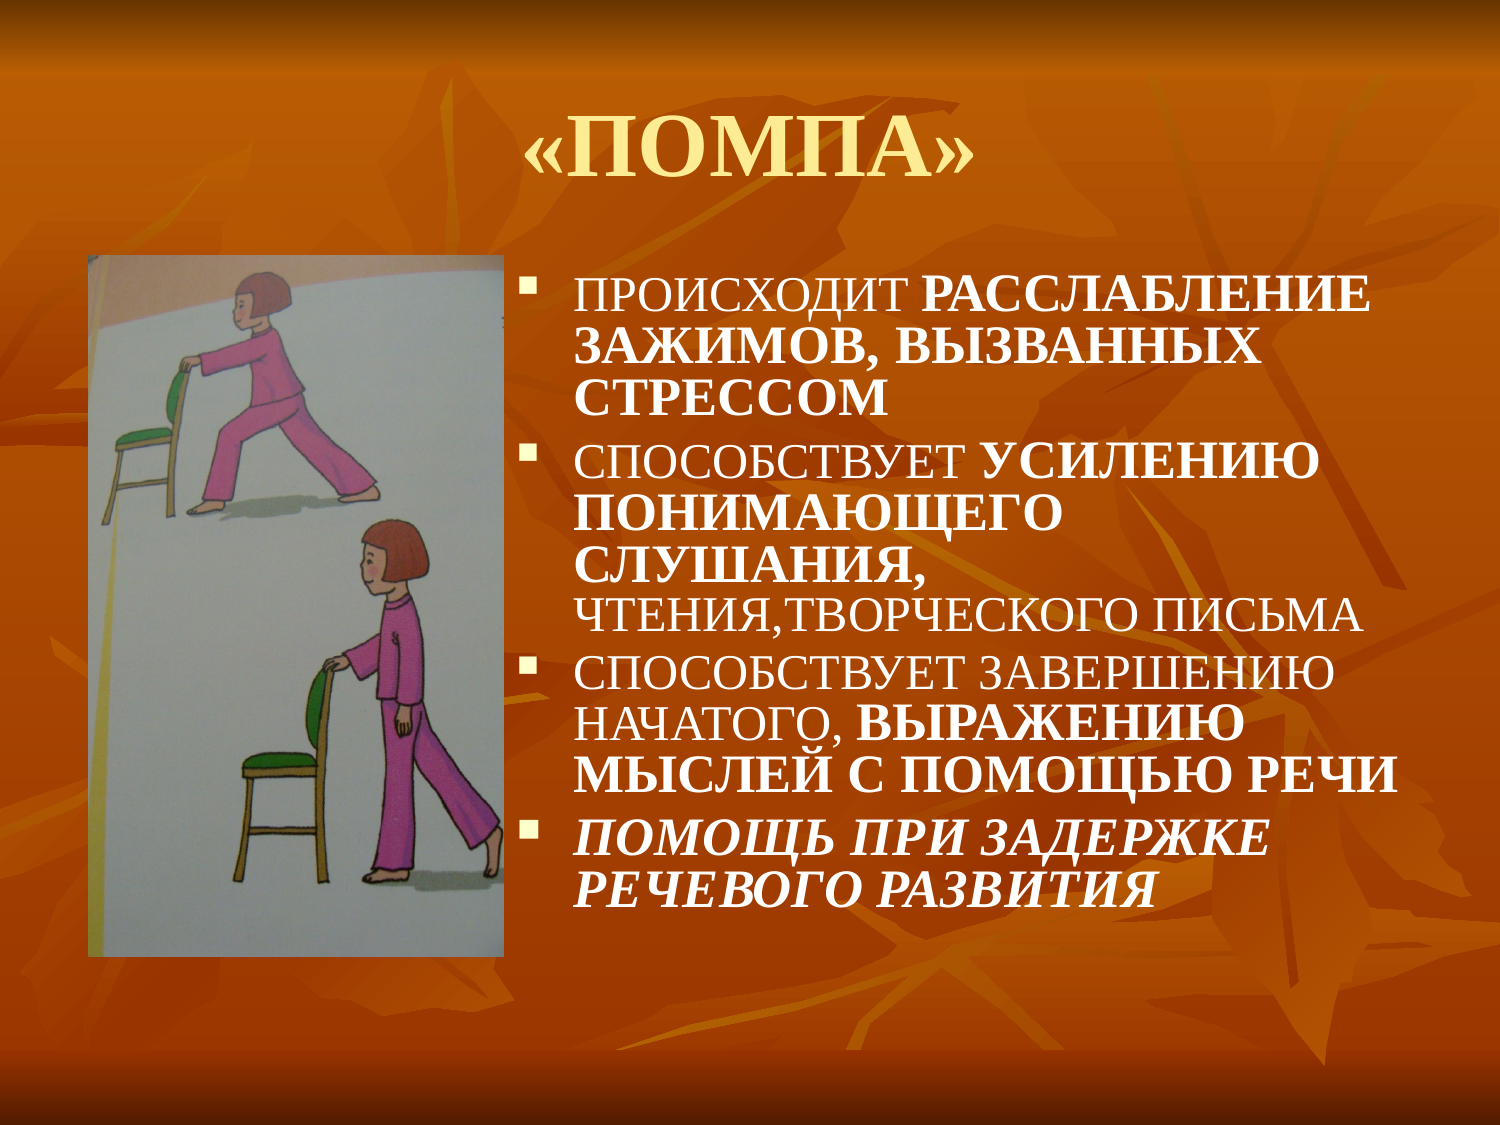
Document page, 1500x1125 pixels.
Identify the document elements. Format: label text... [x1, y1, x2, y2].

list ПРОИСХОДИТ РАССЛАБЛЕНИЕ ЗАЖИМОВ, ВЫЗВАННЫХ СТРЕССОМ СПОСОБСТВУЕТ УСИЛЕНИЮ ПОНИМАЮЩЕГО СЛУШАНИЯ, ЧТЕНИЯ,ТВОРЧЕСКОГО ПИСЬМА СПОСОБСТВУЕТ ЗАВЕРШЕНИЮ НАЧАТОГО, ВЫРАЖЕНИЮ МЫСЛЕЙ С ПОМОЩЬЮ РЕЧИ ПОМОЩЬ ПРИ ЗАДЕРЖКЕ РЕЧЕВОГО РАЗВИТИЯ [501, 262, 1426, 1006]
title «ПОМПА» [74, 45, 1426, 234]
picture [88, 255, 504, 957]
